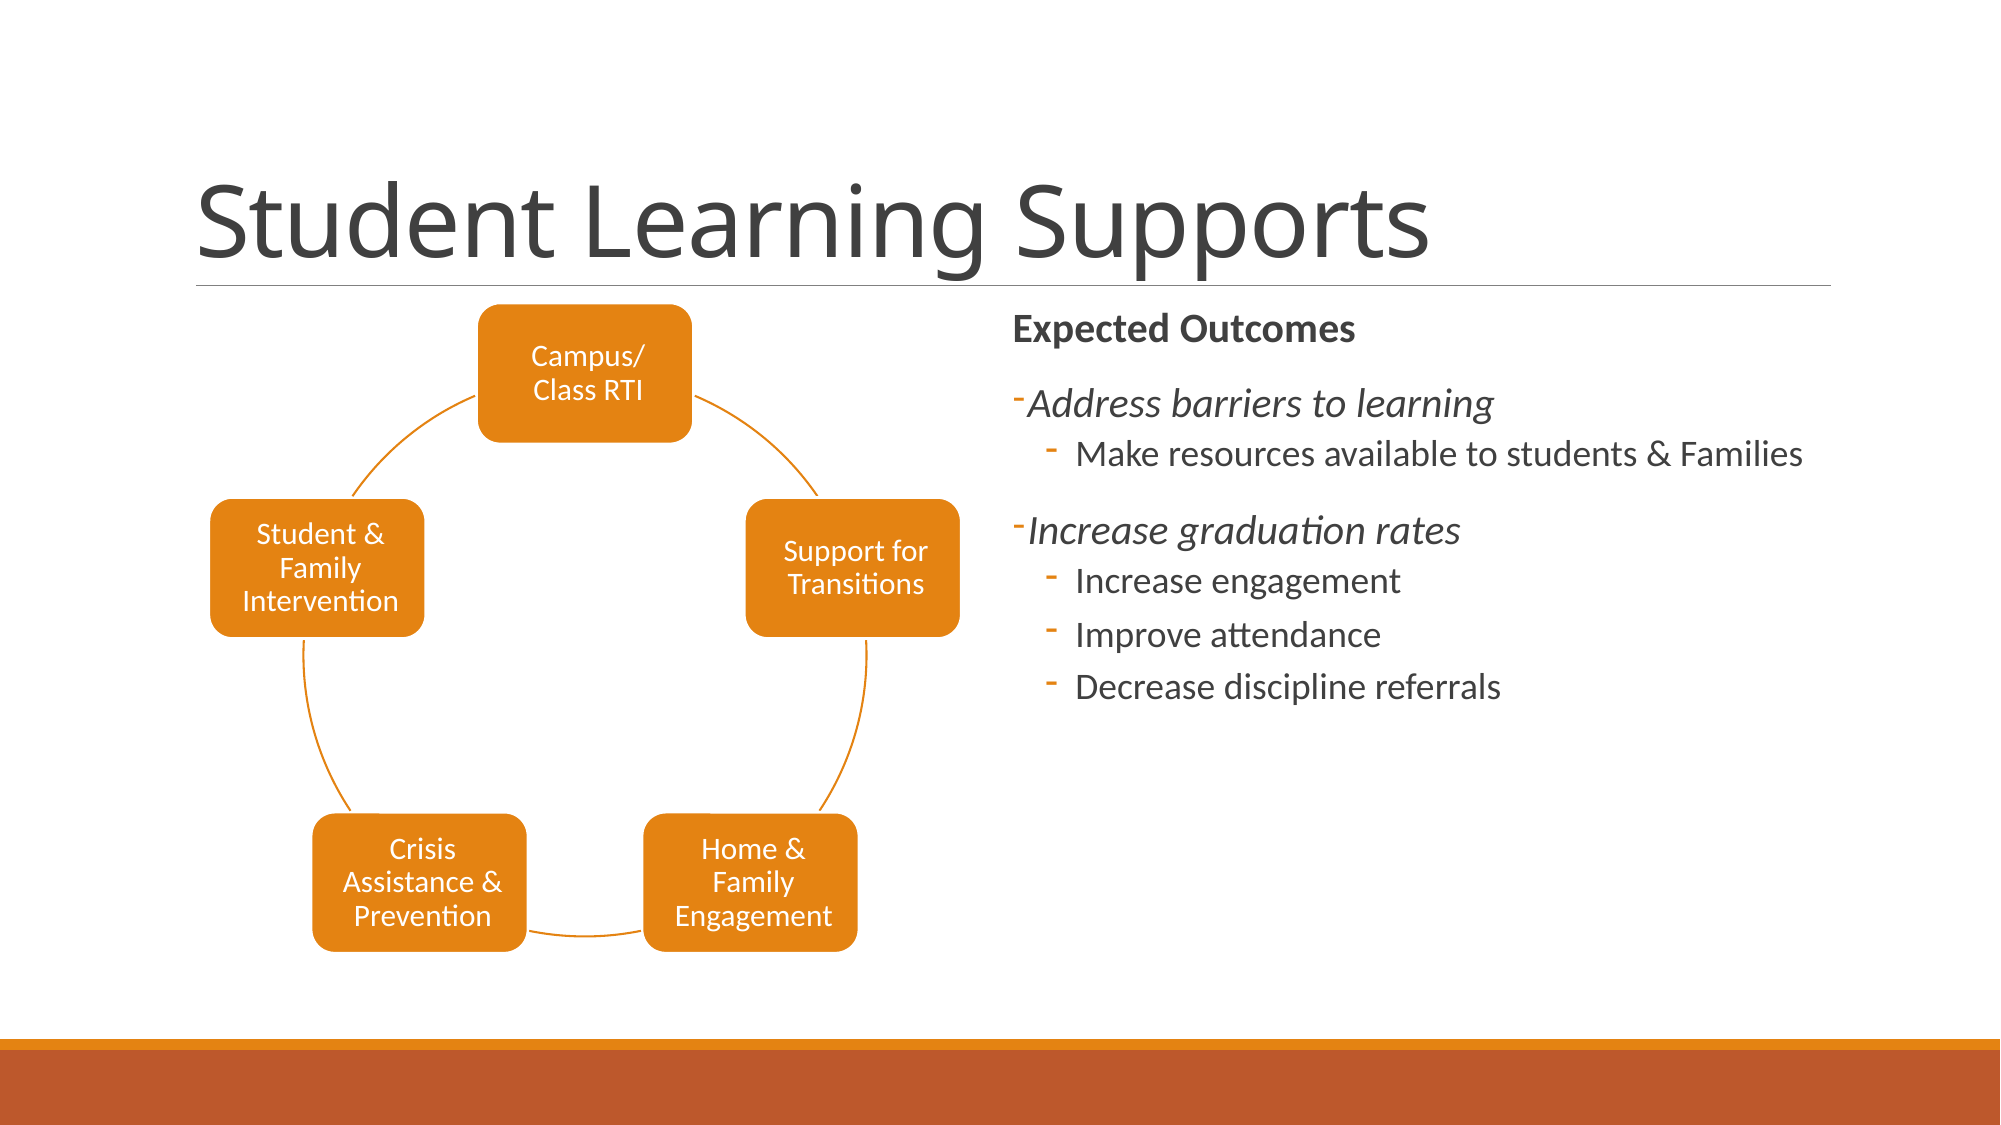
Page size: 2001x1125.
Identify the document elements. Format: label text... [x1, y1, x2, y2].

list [179, 302, 991, 964]
list Expected Outcomes Address barriers to learning Make resources available to students & Families Increase graduation rates Increase engagement Improve attendance Decrease discipline referrals [1012, 299, 1863, 1067]
title Student Learning Supports [180, 47, 1830, 285]
